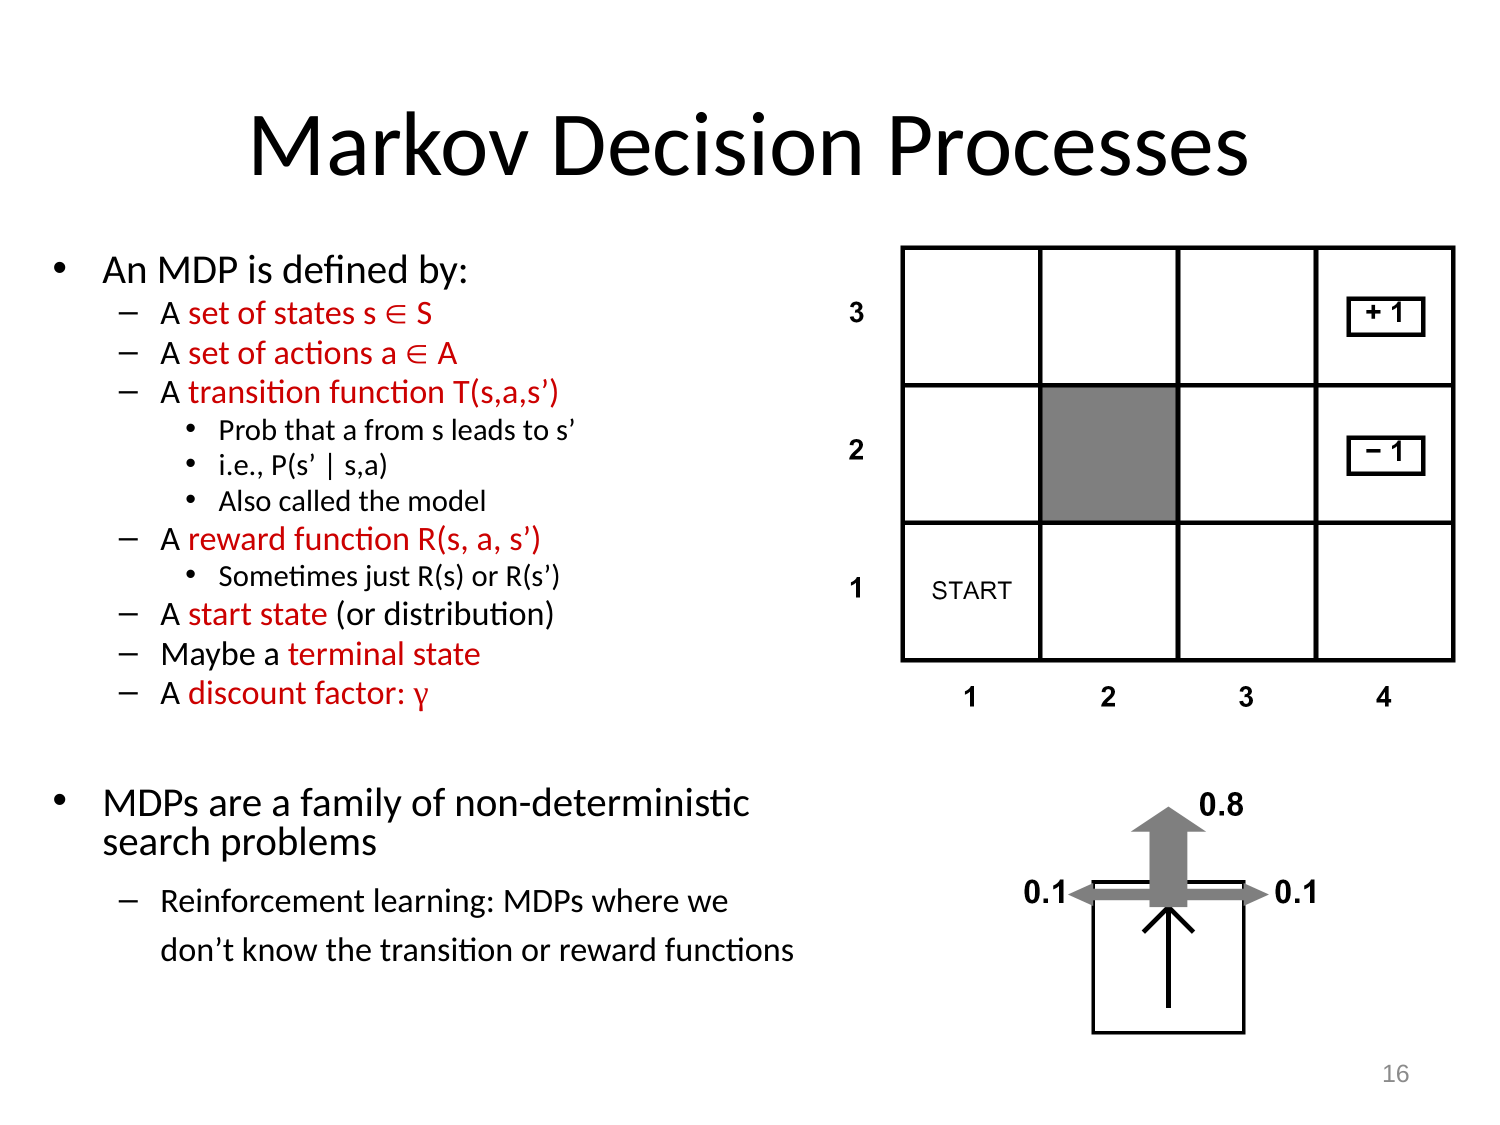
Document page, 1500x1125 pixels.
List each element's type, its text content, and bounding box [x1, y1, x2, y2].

title Markov Decision Processes [75, 45, 1425, 233]
picture [1002, 774, 1338, 1050]
slide_number 16 [1074, 1042, 1425, 1103]
picture [841, 237, 1463, 719]
list An MDP is defined by: A set of states s  S A set of actions a  A A transition function T(s,a,s’) Prob that a from s leads to s’ i.e., P(s’ | s,a) Also called the model A reward function R(s, a, s’) Sometimes just R(s) or R(s’) A start state (or distribution) Maybe a terminal state A discount factor: γ MDPs are a family of non-deterministic search problems Reinforcement learning: MDPs where we don’t know the transition or reward functions [37, 245, 813, 988]
